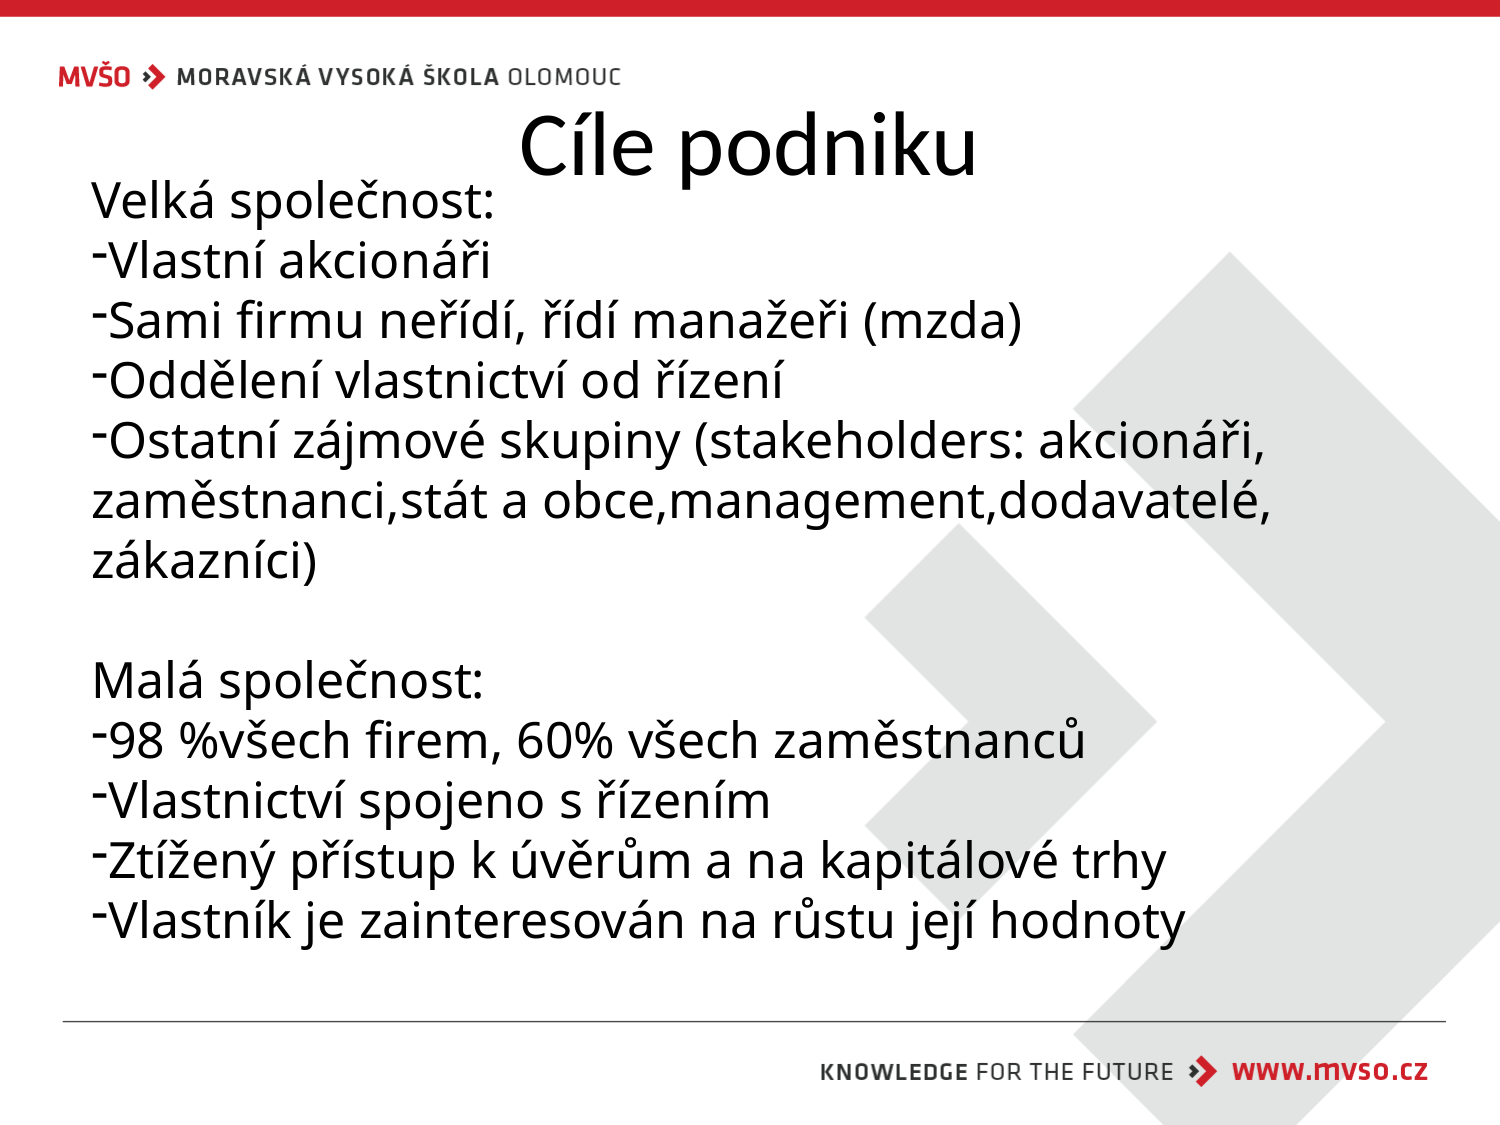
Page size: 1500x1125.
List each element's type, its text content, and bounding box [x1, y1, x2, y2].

text_box Velká společnost: Vlastní akcionáři Sami firmu neřídí, řídí manažeři (mzda) Oddělení vlastnictví od řízení Ostatní zájmové skupiny (stakeholders: akcionáři, zaměstnanci,stát a obce,management,dodavatelé, zákazníci) Malá společnost: 98 %všech firem, 60% všech zaměstnanců Vlastnictví spojeno s řízením Ztížený přístup k úvěrům a na kapitálové trhy Vlastník je zainteresován na růstu její hodnoty [76, 160, 1459, 956]
picture [0, 0, 1500, 1125]
title Cíle podniku [75, 45, 1425, 233]
